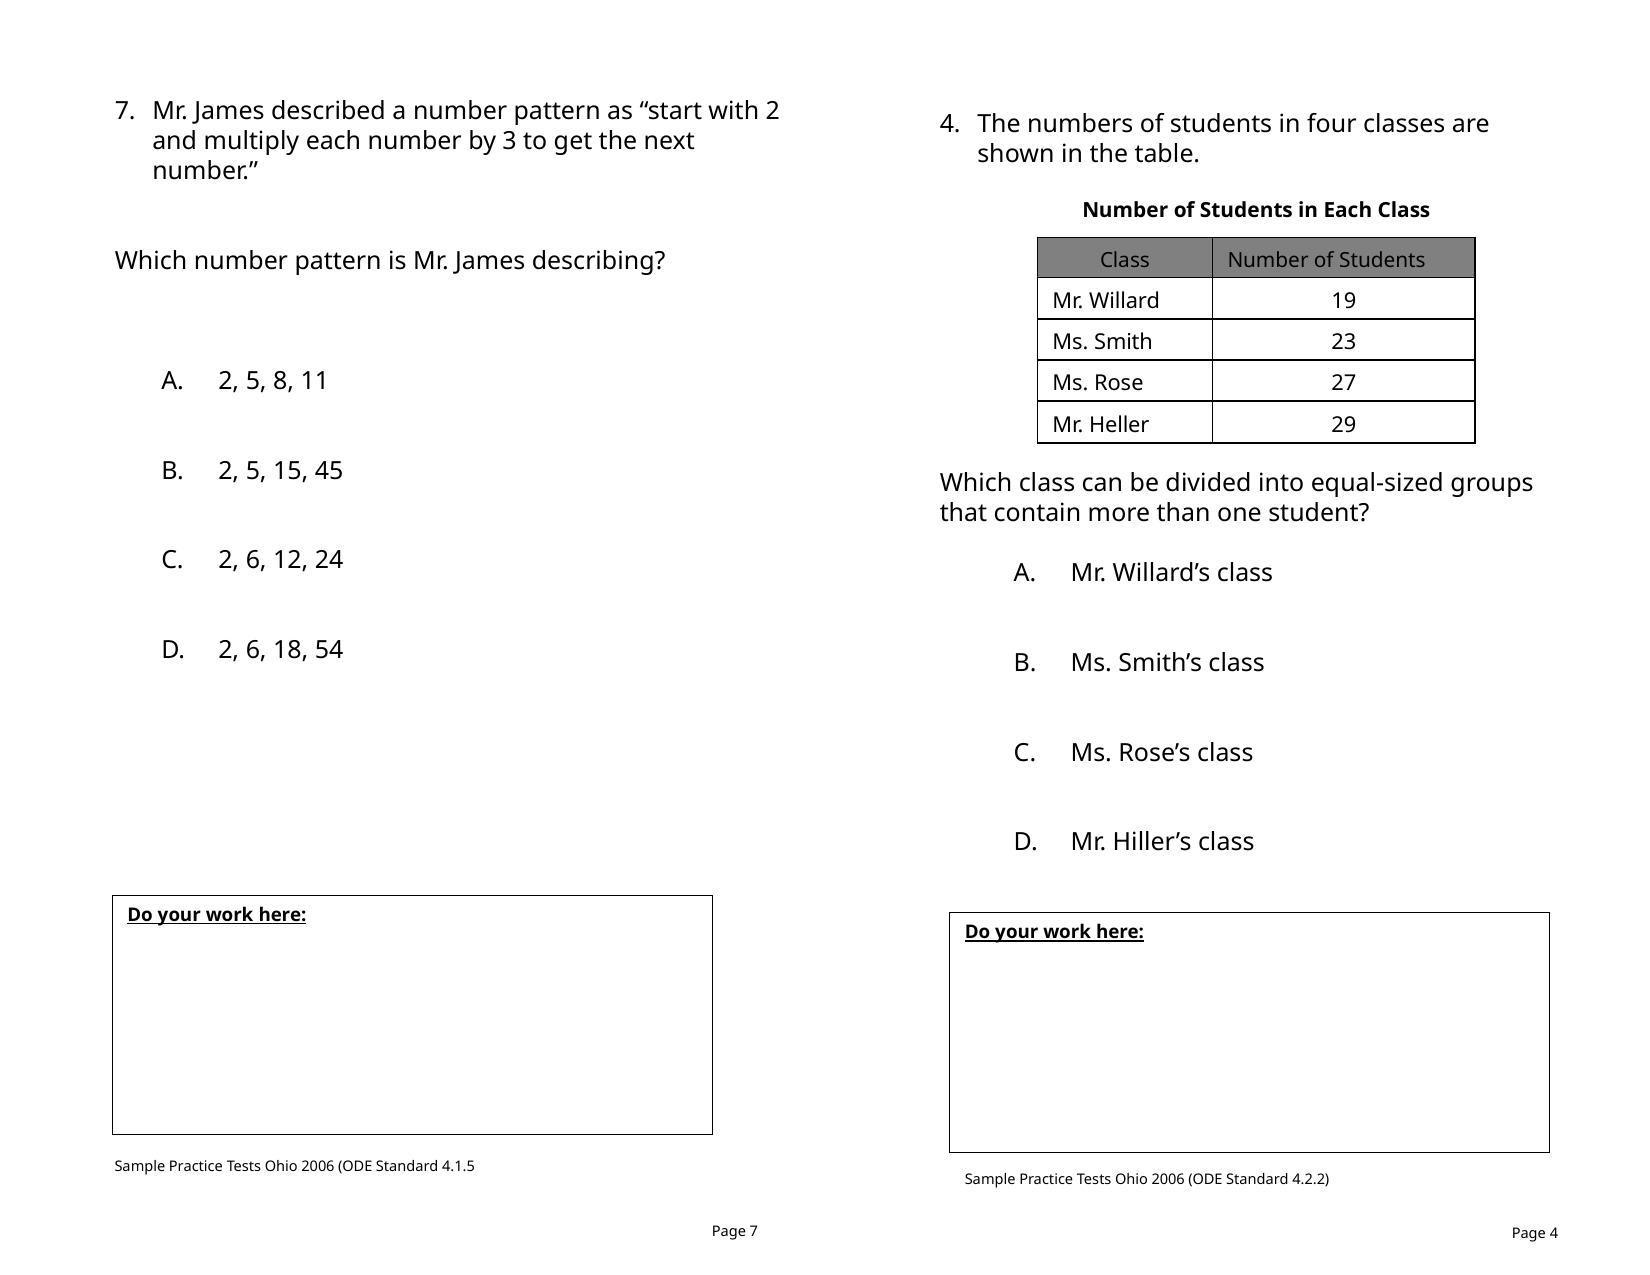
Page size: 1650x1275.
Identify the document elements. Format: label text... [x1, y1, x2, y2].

table_cell 29 [1213, 402, 1474, 442]
table_cell 27 [1213, 361, 1474, 400]
table_cell Mr. Heller [1038, 402, 1212, 442]
text_box Page 4 [1449, 1216, 1573, 1258]
table_cell Ms. Rose [1038, 361, 1212, 400]
text_box Sample Practice Tests Ohio 2006 (ODE Standard 4.1.5 [99, 1149, 713, 1183]
table_cell 19 [1213, 278, 1474, 318]
table_header Number of Students in Each Class [1037, 188, 1475, 237]
text_box Do your work here: [112, 895, 713, 1135]
text_box Page 7 [650, 1214, 773, 1256]
table_cell Ms. Smith [1038, 320, 1212, 359]
table_cell Number of Students [1213, 238, 1474, 277]
text_box The numbers of students in four classes are shown in the table. Which class can be divided into equal-sized groups that contain more than one student? Mr. Willard’s class Ms. Smith’s class Ms. Rose’s class Mr. Hiller’s class [924, 99, 1575, 864]
text_box Do your work here: [949, 912, 1550, 1153]
text_box Mr. James described a number pattern as “start with 2 and multiply each number by 3 to get the next number.” Which number pattern is Mr. James describing? 2, 5, 8, 11 2, 5, 15, 45 2, 6, 12, 24 2, 6, 18, 54 [99, 87, 800, 672]
table_cell Mr. Willard [1038, 278, 1212, 318]
table_cell 23 [1213, 320, 1474, 359]
table_cell Class [1038, 238, 1212, 277]
text_box Sample Practice Tests Ohio 2006 (ODE Standard 4.2.2) [949, 1162, 1563, 1195]
